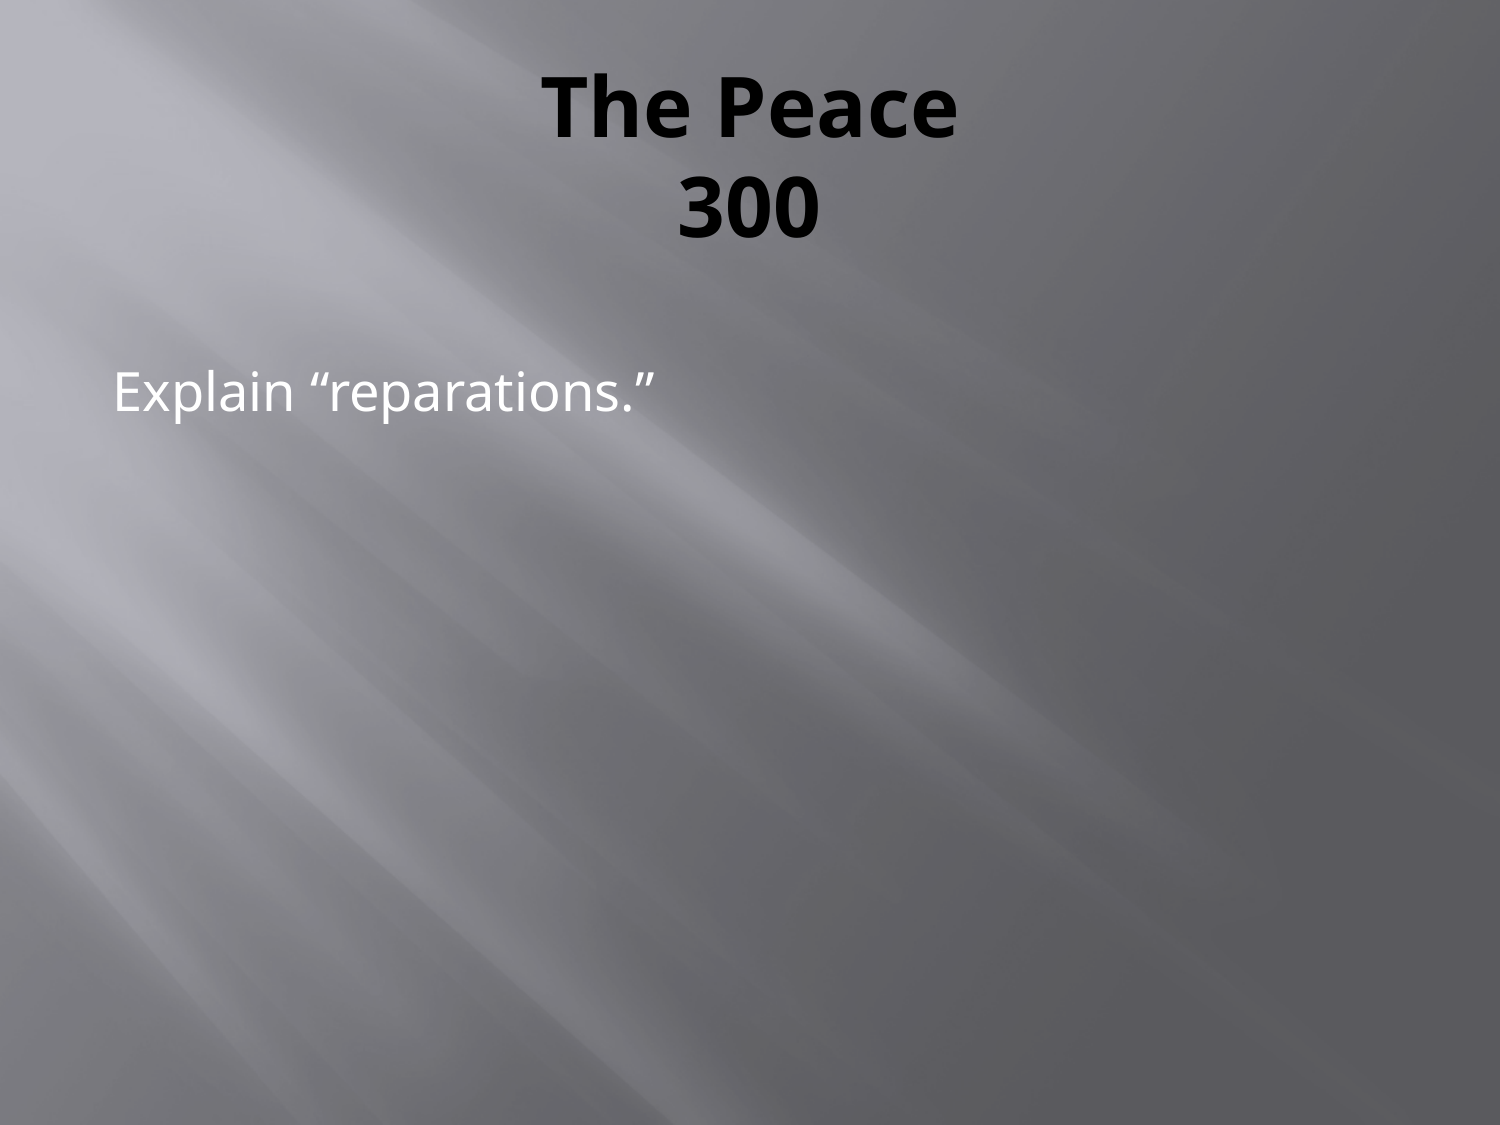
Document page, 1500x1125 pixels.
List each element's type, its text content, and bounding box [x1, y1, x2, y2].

list Explain “reparations.” [75, 350, 738, 1005]
title The Peace 300 [75, 45, 1425, 263]
